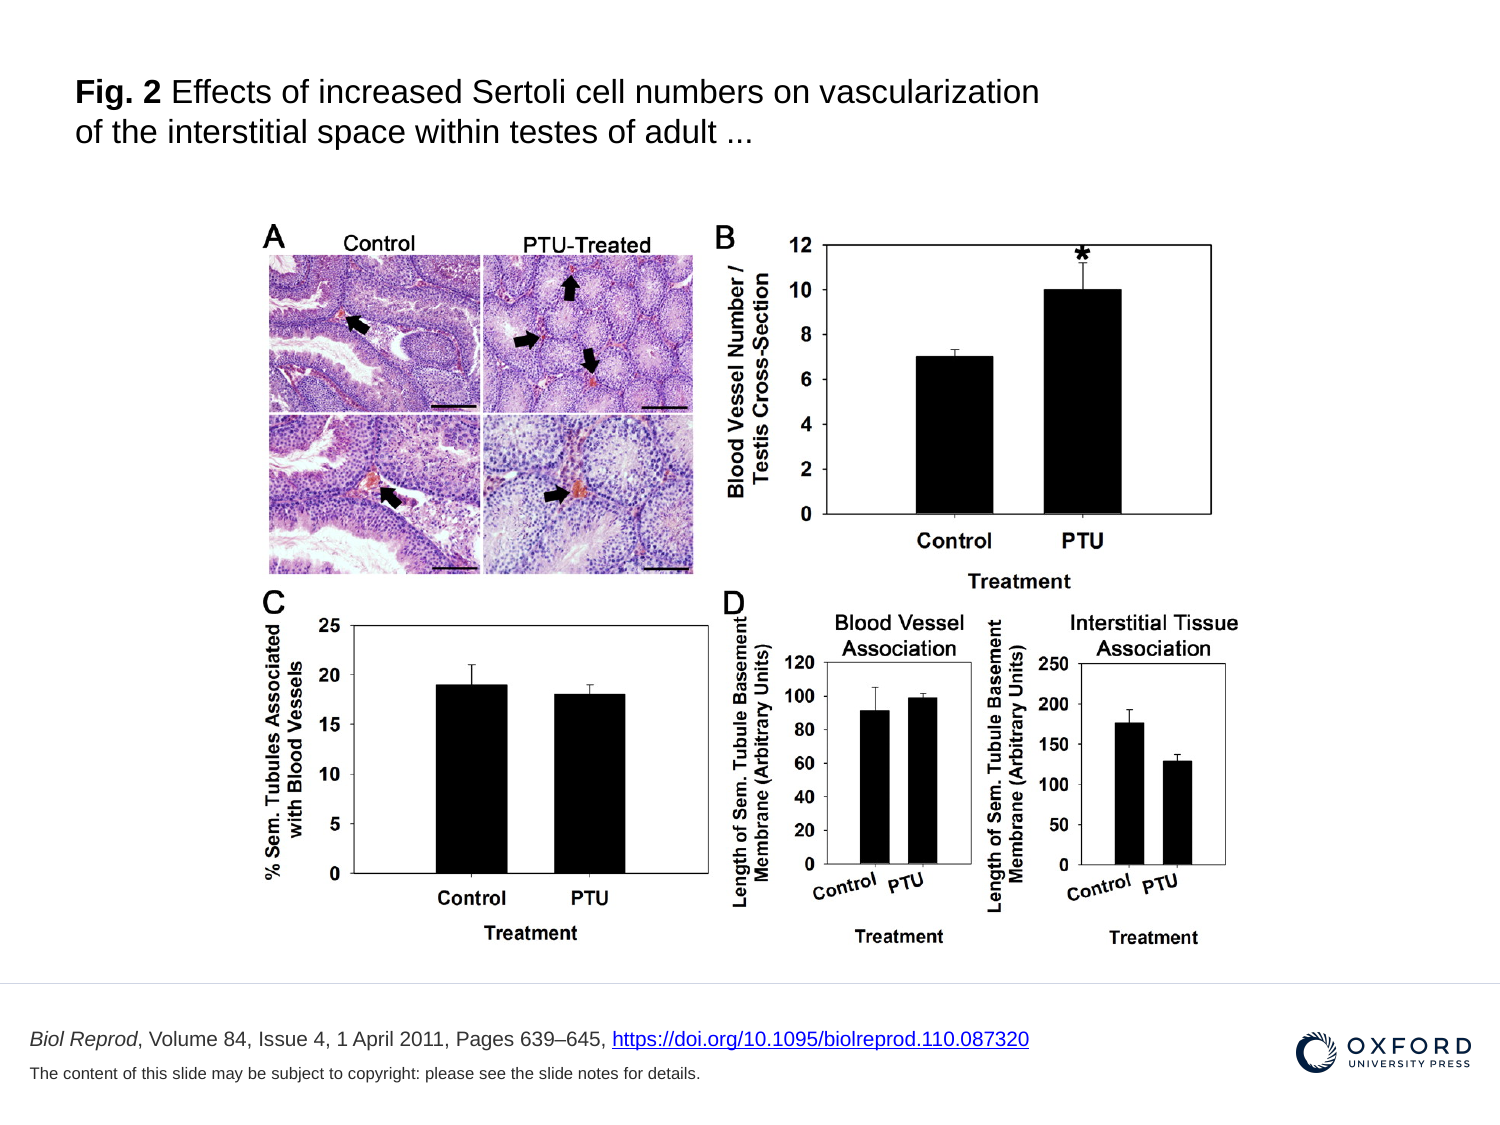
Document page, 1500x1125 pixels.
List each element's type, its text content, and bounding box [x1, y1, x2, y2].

title Fig. 2 Effects of increased Sertoli cell numbers on vascularization of the interstitial space within testes of adult ... [75, 69, 1078, 171]
picture [1296, 1032, 1471, 1073]
footer Biol Reprod, Volume 84, Issue 4, 1 April 2011, Pages 639–645, https://doi.org/10.1095/biolreprod.110.087320 The content of this slide may be subject to copyright: please see the slide notes for details. [0, 983, 1260, 1125]
picture [262, 224, 1238, 945]
